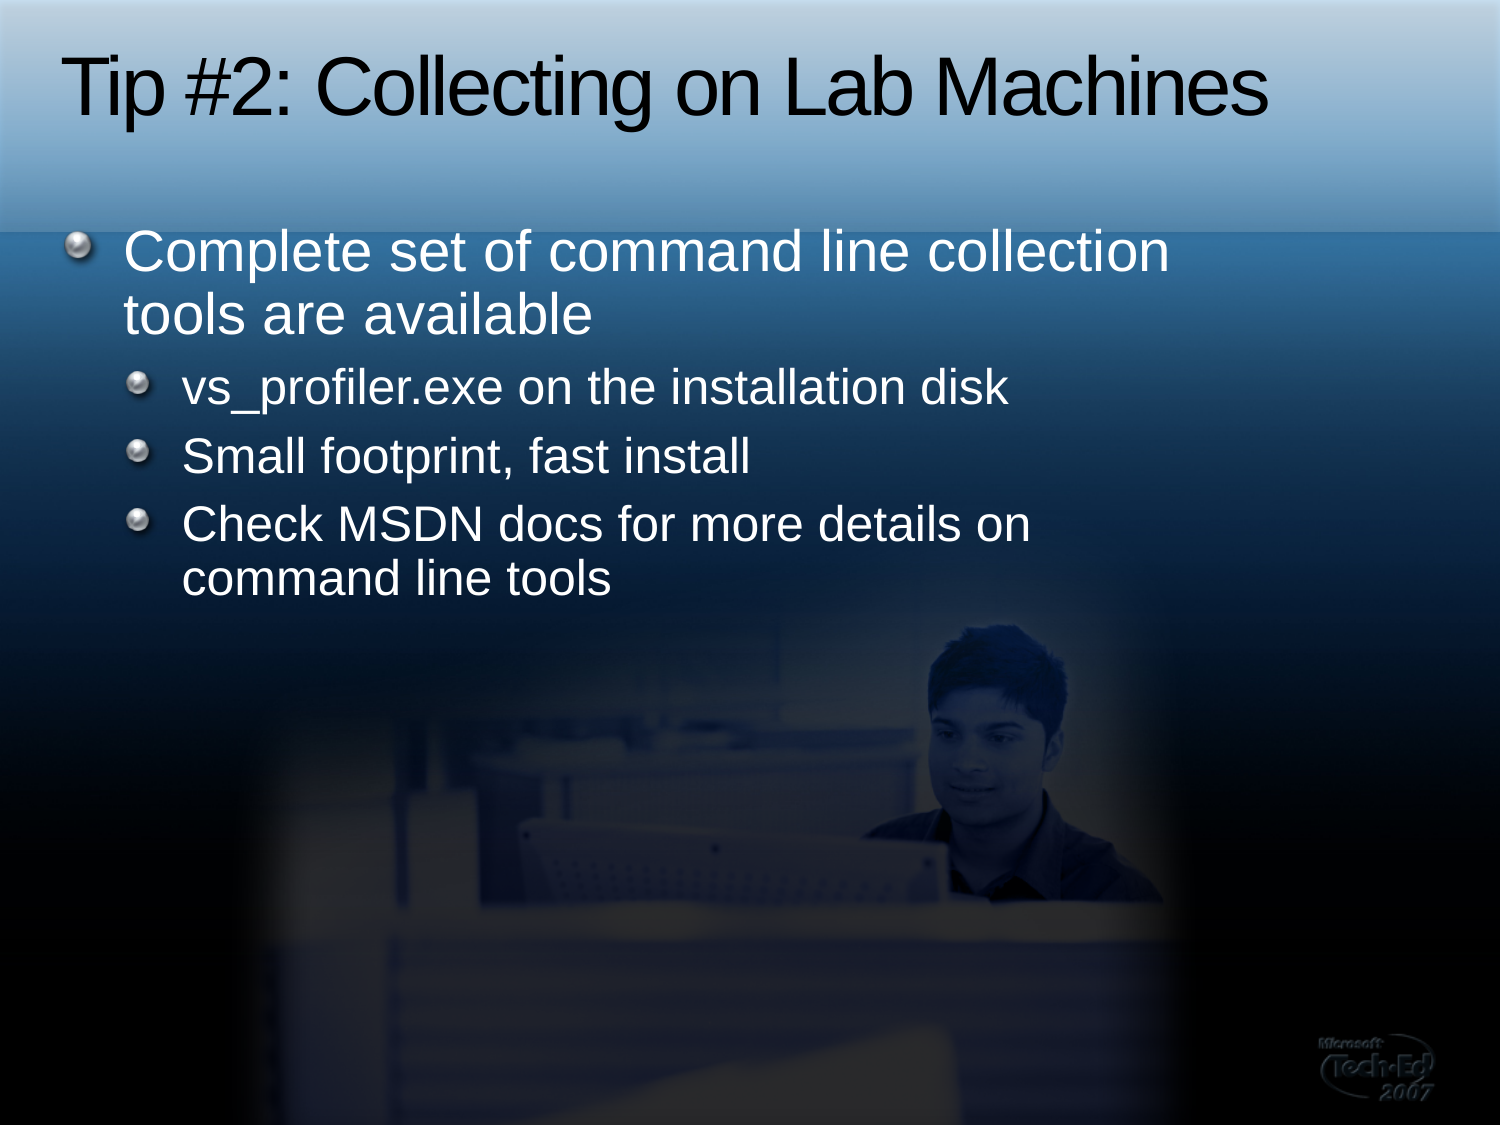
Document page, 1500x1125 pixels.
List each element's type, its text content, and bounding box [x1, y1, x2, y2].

picture [122, 436, 158, 472]
list Complete set of command line collection tools are available vs_profiler.exe on the installation disk Small footprint, fast install Check MSDN docs for more details on command line tools [60, 221, 1436, 526]
title Tip #2: Collecting on Lab Machines [60, 35, 1436, 137]
picture [0, 228, 1500, 1125]
picture [122, 368, 158, 404]
